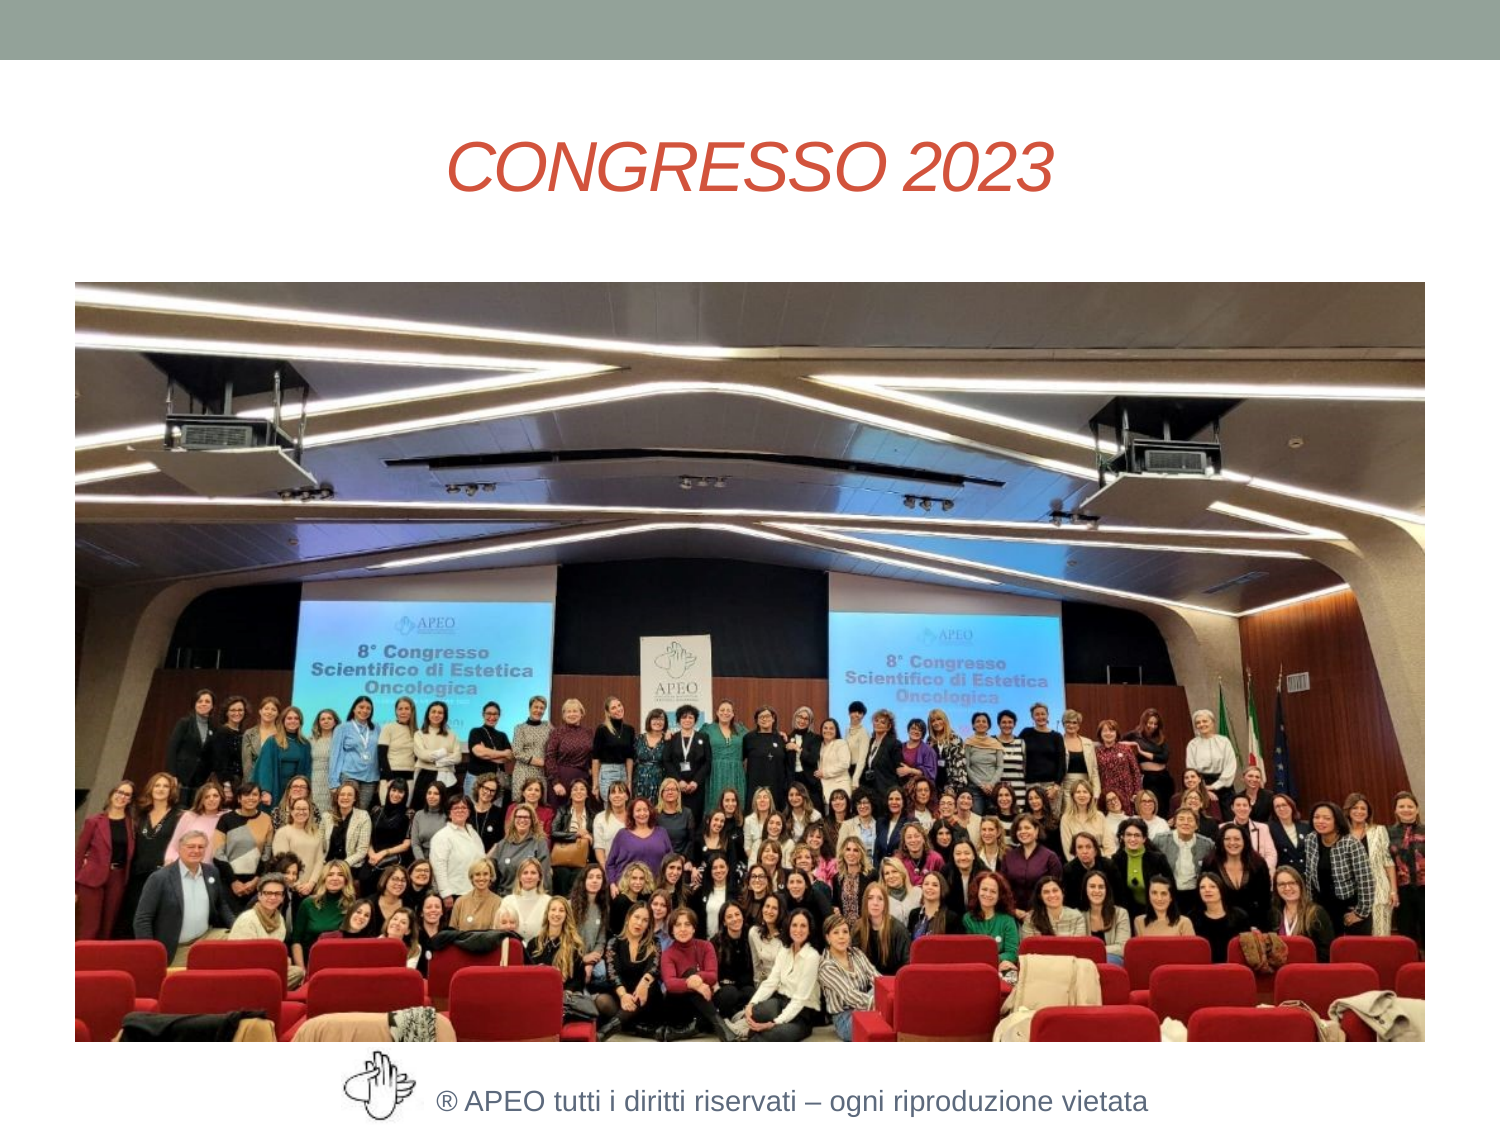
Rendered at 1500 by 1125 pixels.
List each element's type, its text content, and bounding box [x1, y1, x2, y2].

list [74, 282, 1426, 1043]
picture [341, 1047, 424, 1125]
title CONGRESSO 2023 [75, 87, 1425, 250]
